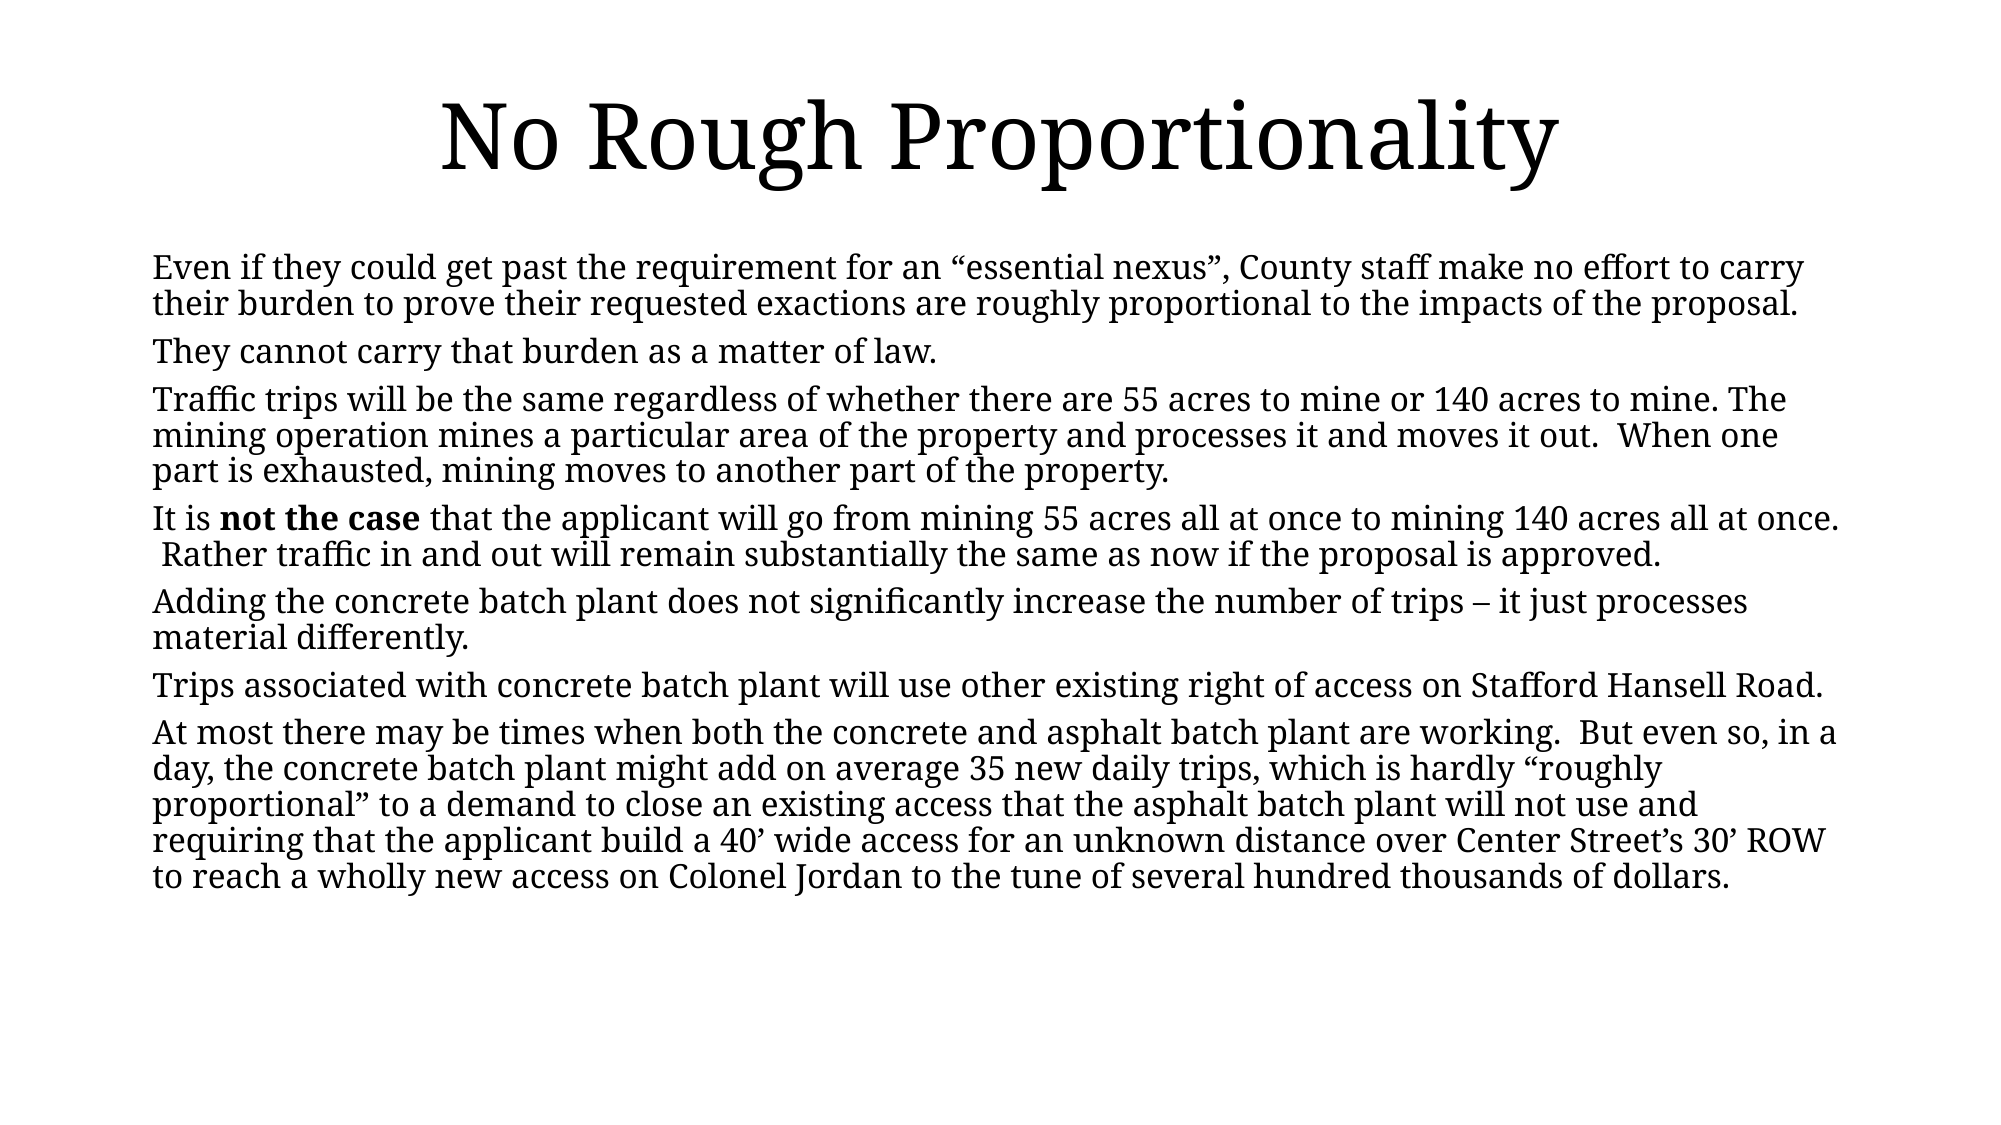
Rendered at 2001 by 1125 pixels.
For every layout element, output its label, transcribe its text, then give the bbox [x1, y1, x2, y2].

list Even if they could get past the requirement for an “essential nexus”, County staff make no effort to carry their burden to prove their requested exactions are roughly proportional to the impacts of the proposal. They cannot carry that burden as a matter of law. Traffic trips will be the same regardless of whether there are 55 acres to mine or 140 acres to mine. The mining operation mines a particular area of the property and processes it and moves it out. When one part is exhausted, mining moves to another part of the property. It is not the case that the applicant will go from mining 55 acres all at once to mining 140 acres all at once. Rather traffic in and out will remain substantially the same as now if the proposal is approved. Adding the concrete batch plant does not significantly increase the number of trips – it just processes material differently. Trips associated with concrete batch plant will use other existing right of access on Stafford Hansell Road. At most there may be times when both the concrete and asphalt batch plant are working. But even so, in a day, the concrete batch plant might add on average 35 new daily trips, which is hardly “roughly proportional” to a demand to close an existing access that the asphalt batch plant will not use and requiring that the applicant build a 40’ wide access for an unknown distance over Center Street’s 30’ ROW to reach a wholly new access on Colonel Jordan to the tune of several hundred thousands of dollars. [137, 244, 1863, 1005]
title No Rough Proportionality [137, 59, 1863, 220]
